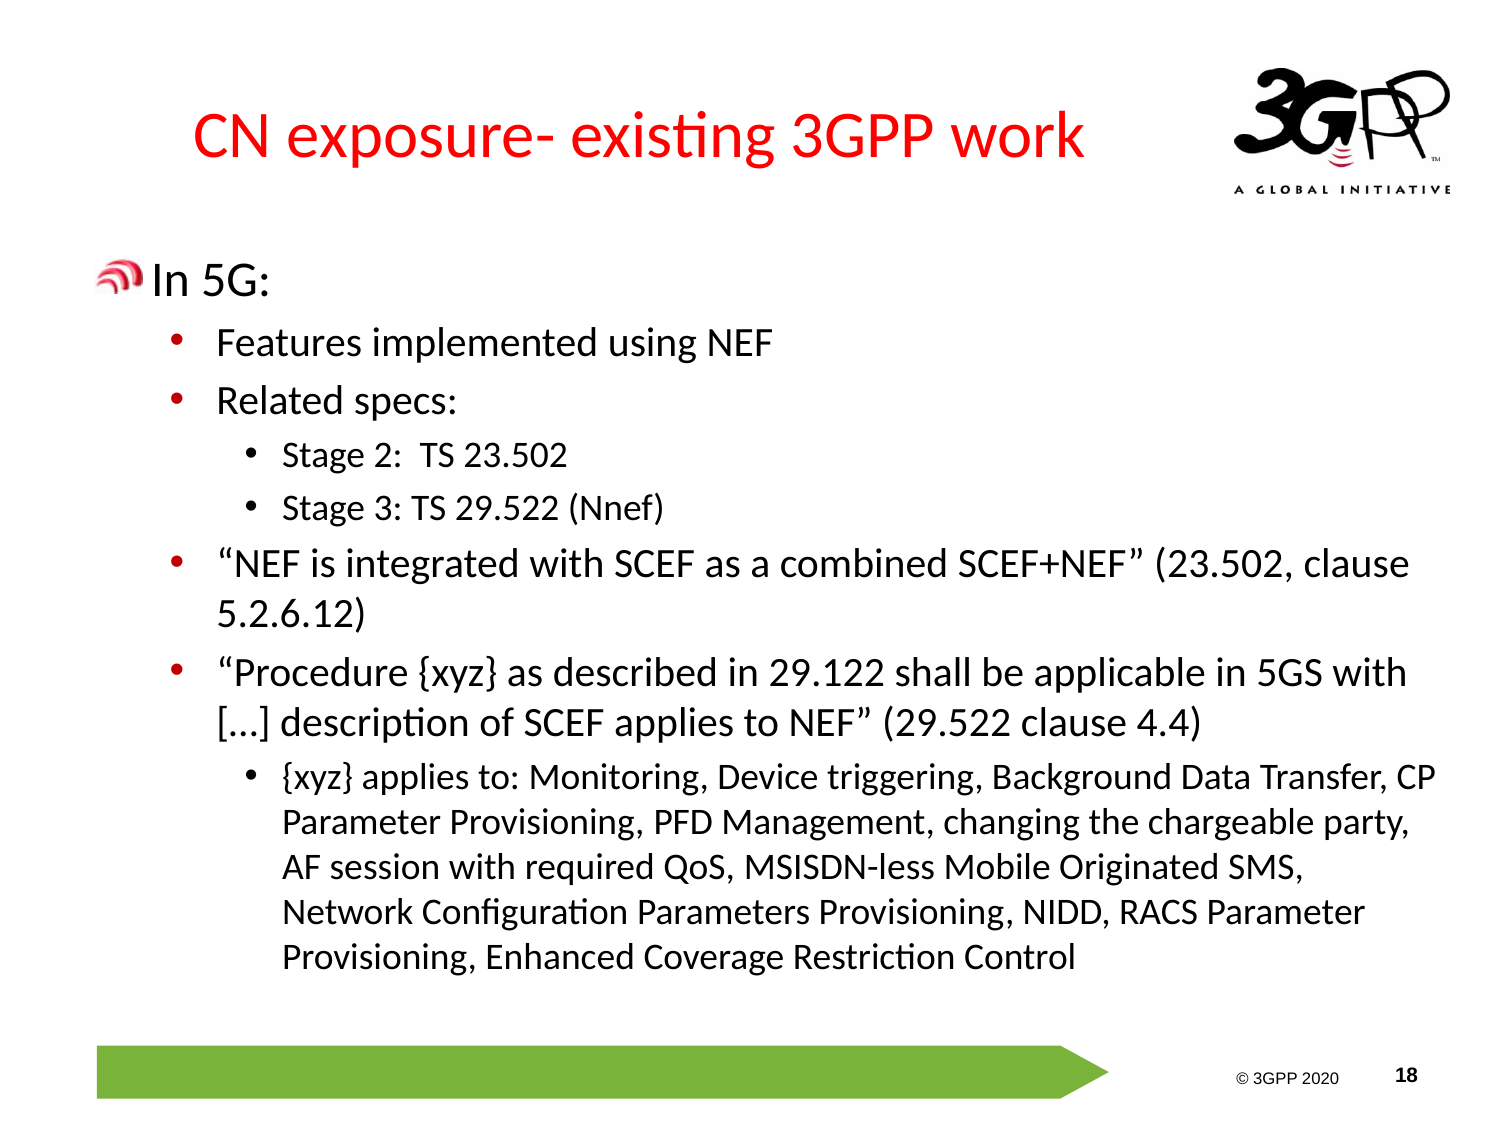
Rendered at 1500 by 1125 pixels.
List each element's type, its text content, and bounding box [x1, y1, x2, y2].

picture [94, 258, 143, 294]
picture [1234, 68, 1450, 194]
title CN exposure- existing 3GPP work [80, 37, 1201, 225]
list In 5G: Features implemented using NEF Related specs: Stage 2: TS 23.502 Stage 3: TS 29.522 (Nnef) “NEF is integrated with SCEF as a combined SCEF+NEF” (23.502, clause 5.2.6.12) “Procedure {xyz} as described in 29.122 shall be applicable in 5GS with […] description of SCEF applies to NEF” (29.522 clause 4.4) {xyz} applies to: Monitoring, Device triggering, Background Data Transfer, CP Parameter Provisioning, PFD Management, changing the chargeable party, AF session with required QoS, MSISDN-less Mobile Originated SMS, Network Configuration Parameters Provisioning, NIDD, RACS Parameter Provisioning, Enhanced Coverage Restriction Control [79, 238, 1456, 1031]
